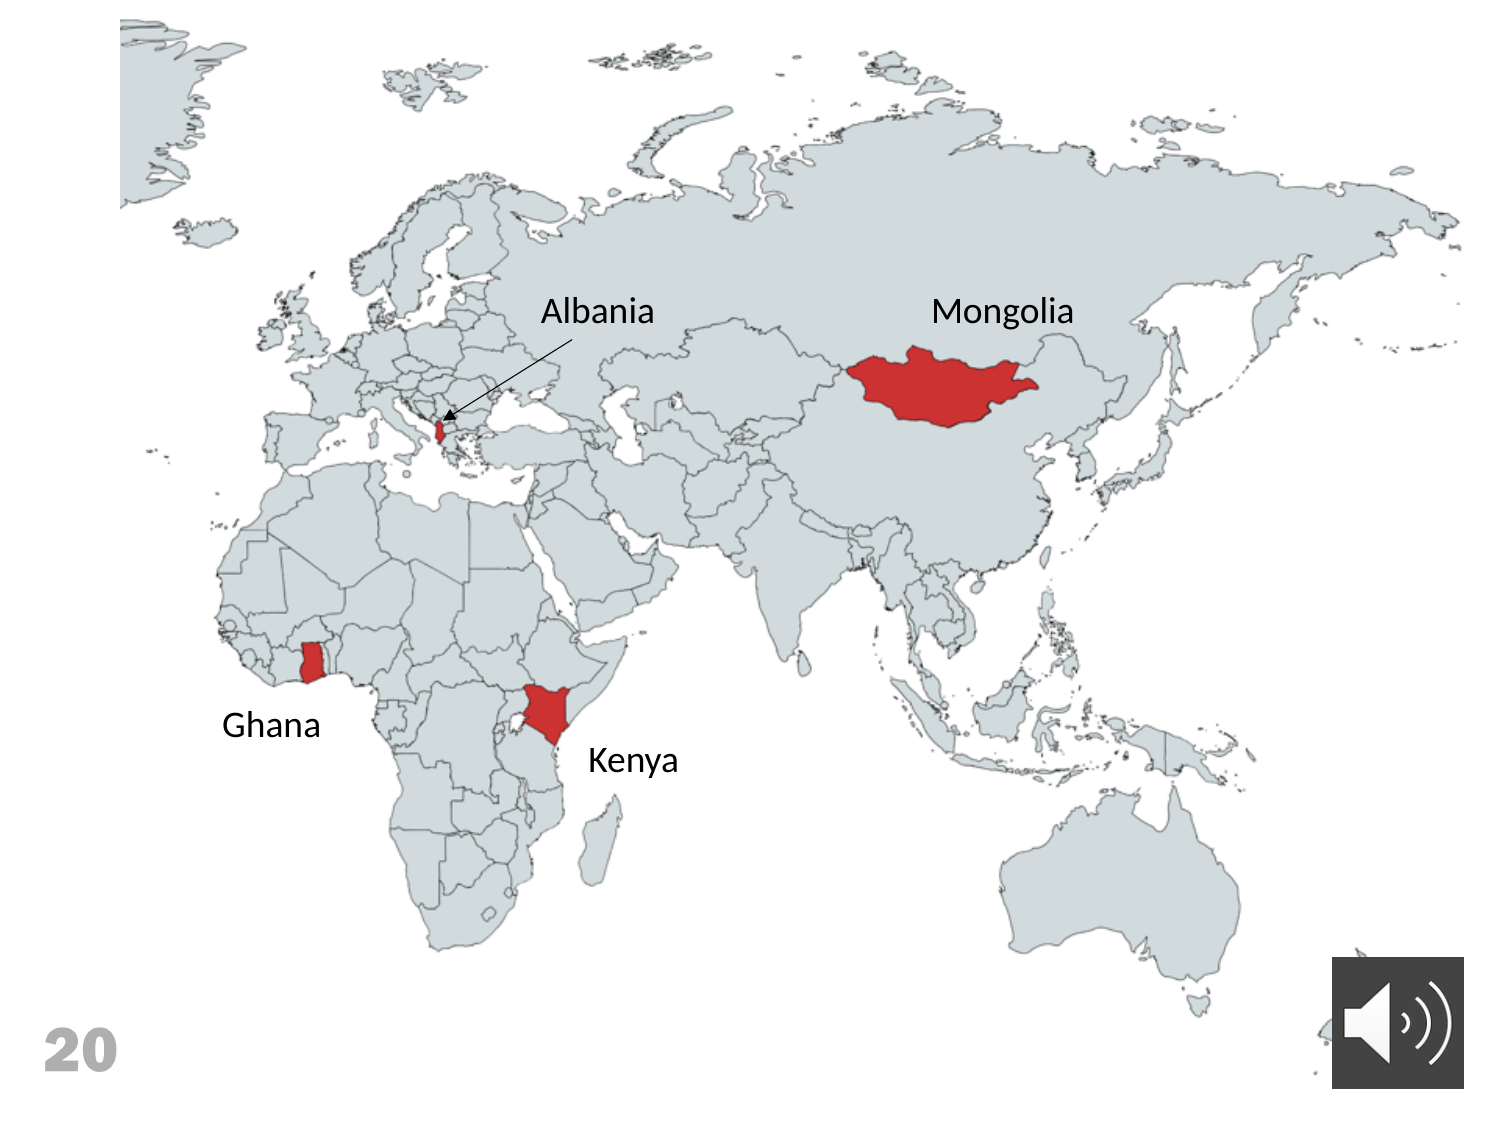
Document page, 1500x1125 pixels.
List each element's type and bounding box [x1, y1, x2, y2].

text_box [17, 1000, 154, 1103]
picture [120, 4, 1493, 1090]
text_box [442, 339, 573, 421]
